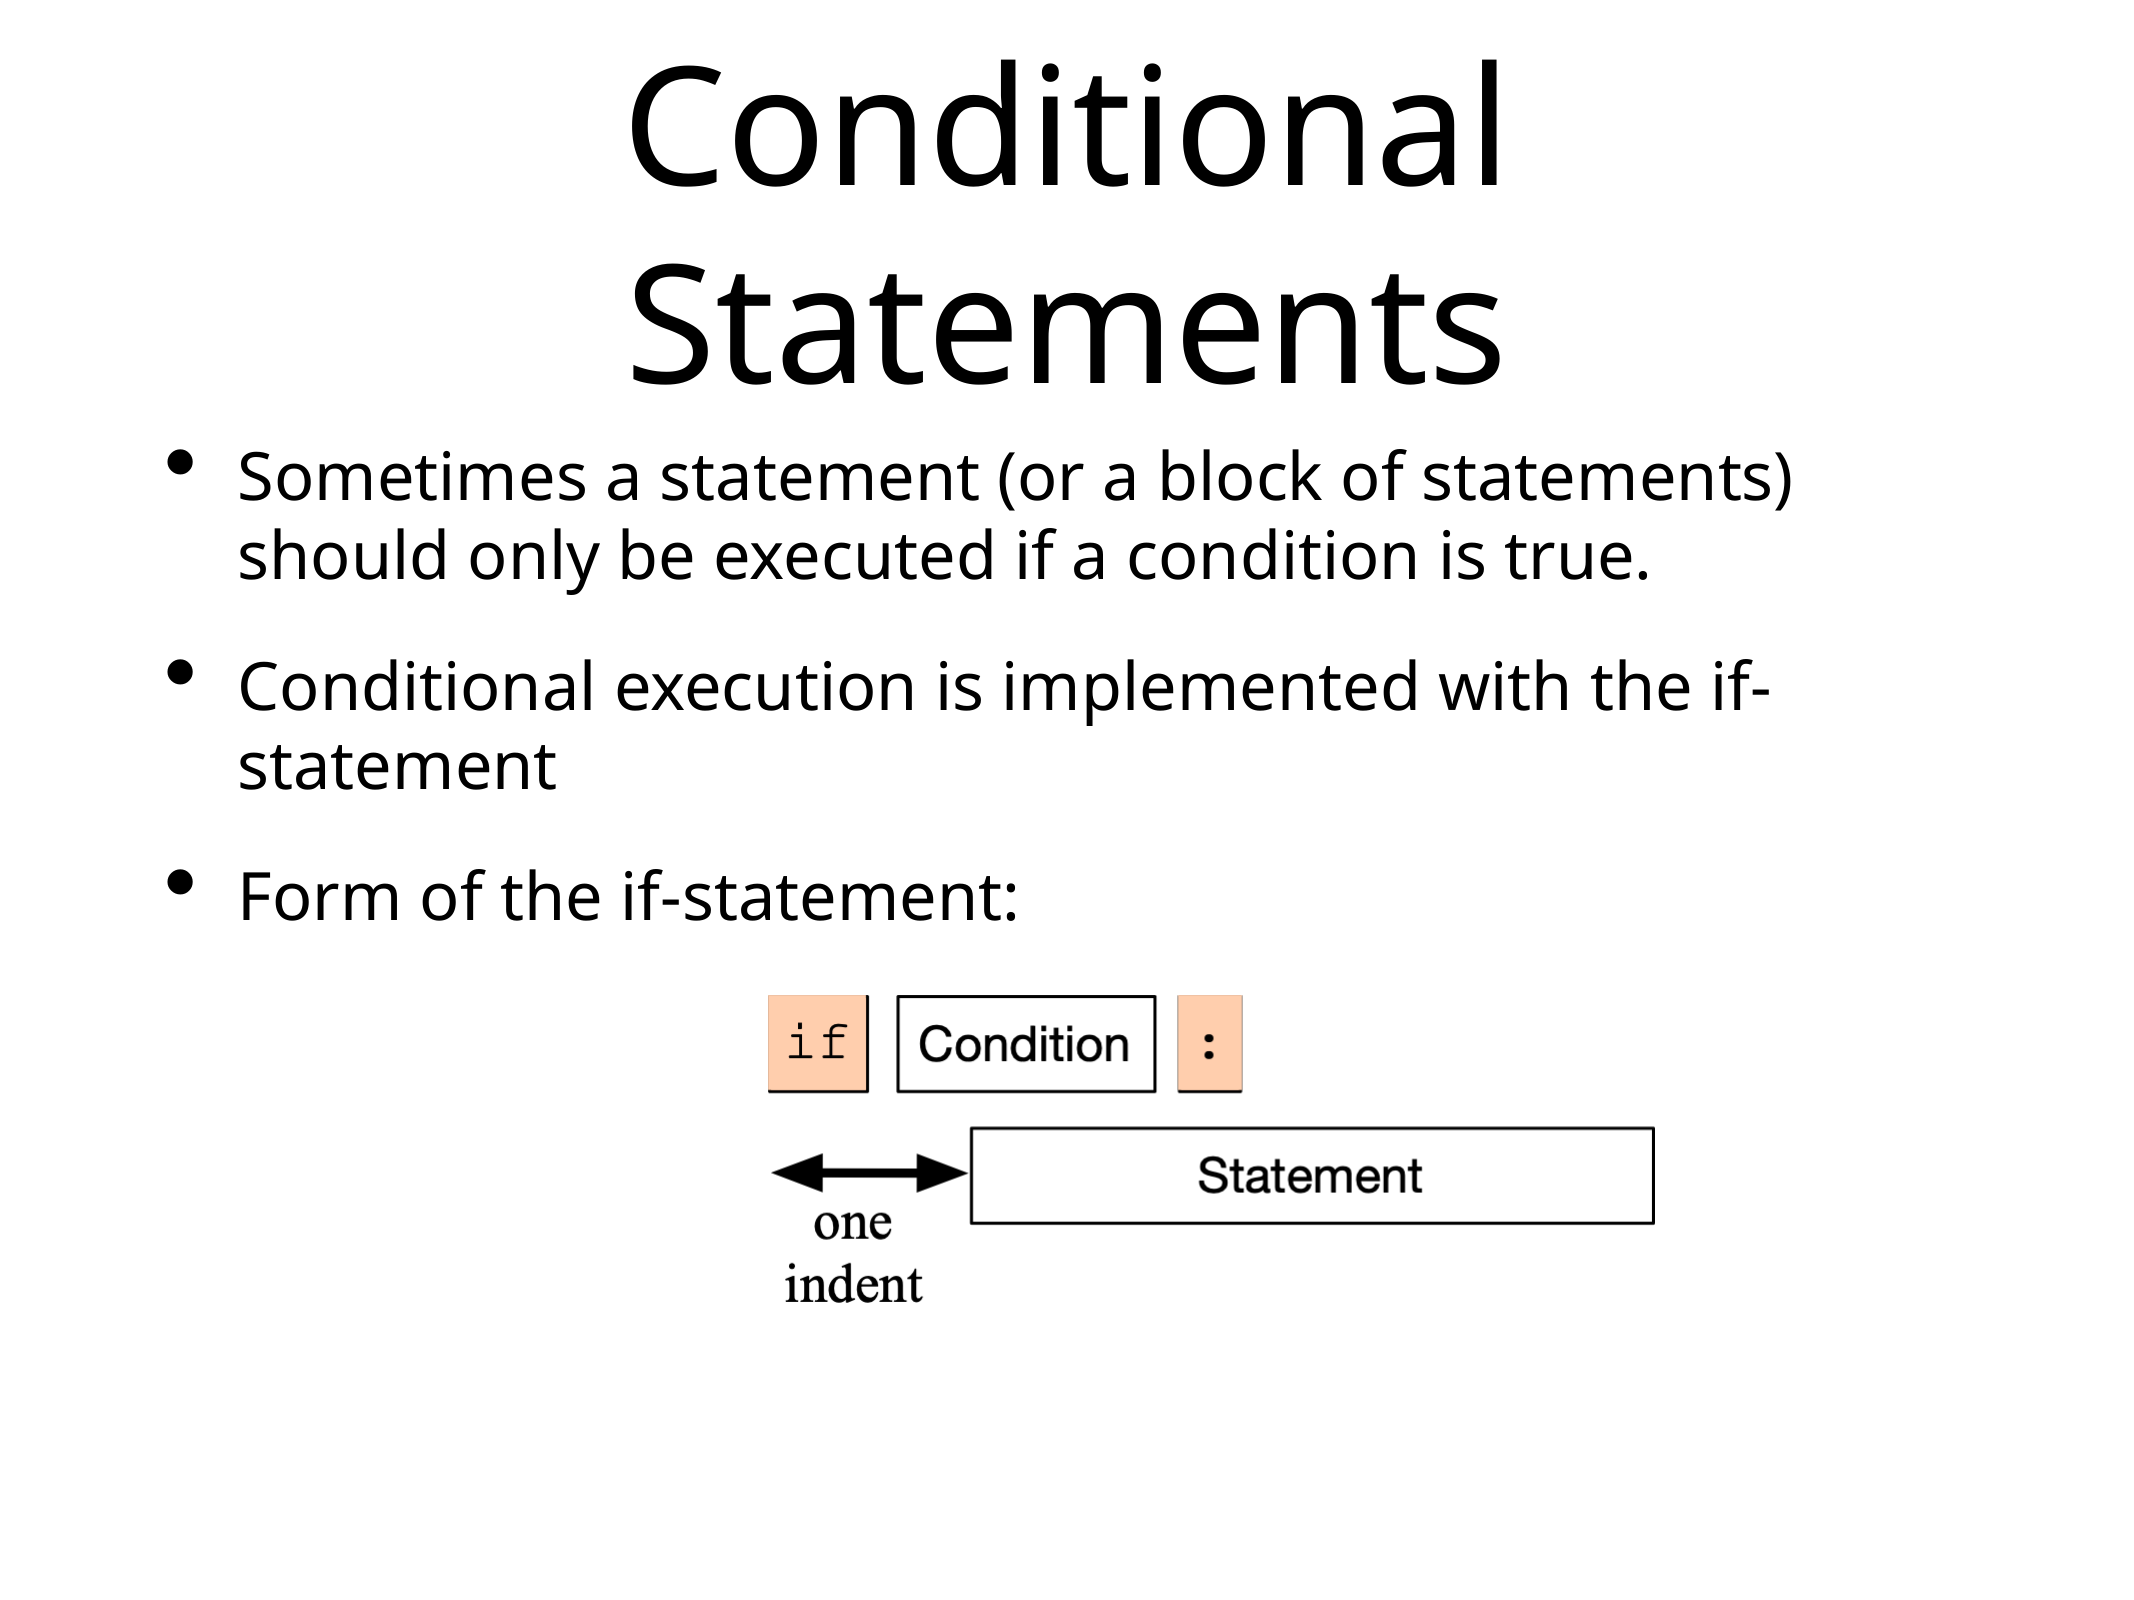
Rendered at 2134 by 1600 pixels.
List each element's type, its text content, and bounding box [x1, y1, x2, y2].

list Sometimes a statement (or a block of statements) should only be executed if a condition is true. Conditional execution is implemented with the if-statement Form of the if-statement: [155, 424, 1978, 1457]
picture [762, 992, 1655, 1332]
title Conditional Statements [155, 41, 1978, 397]
